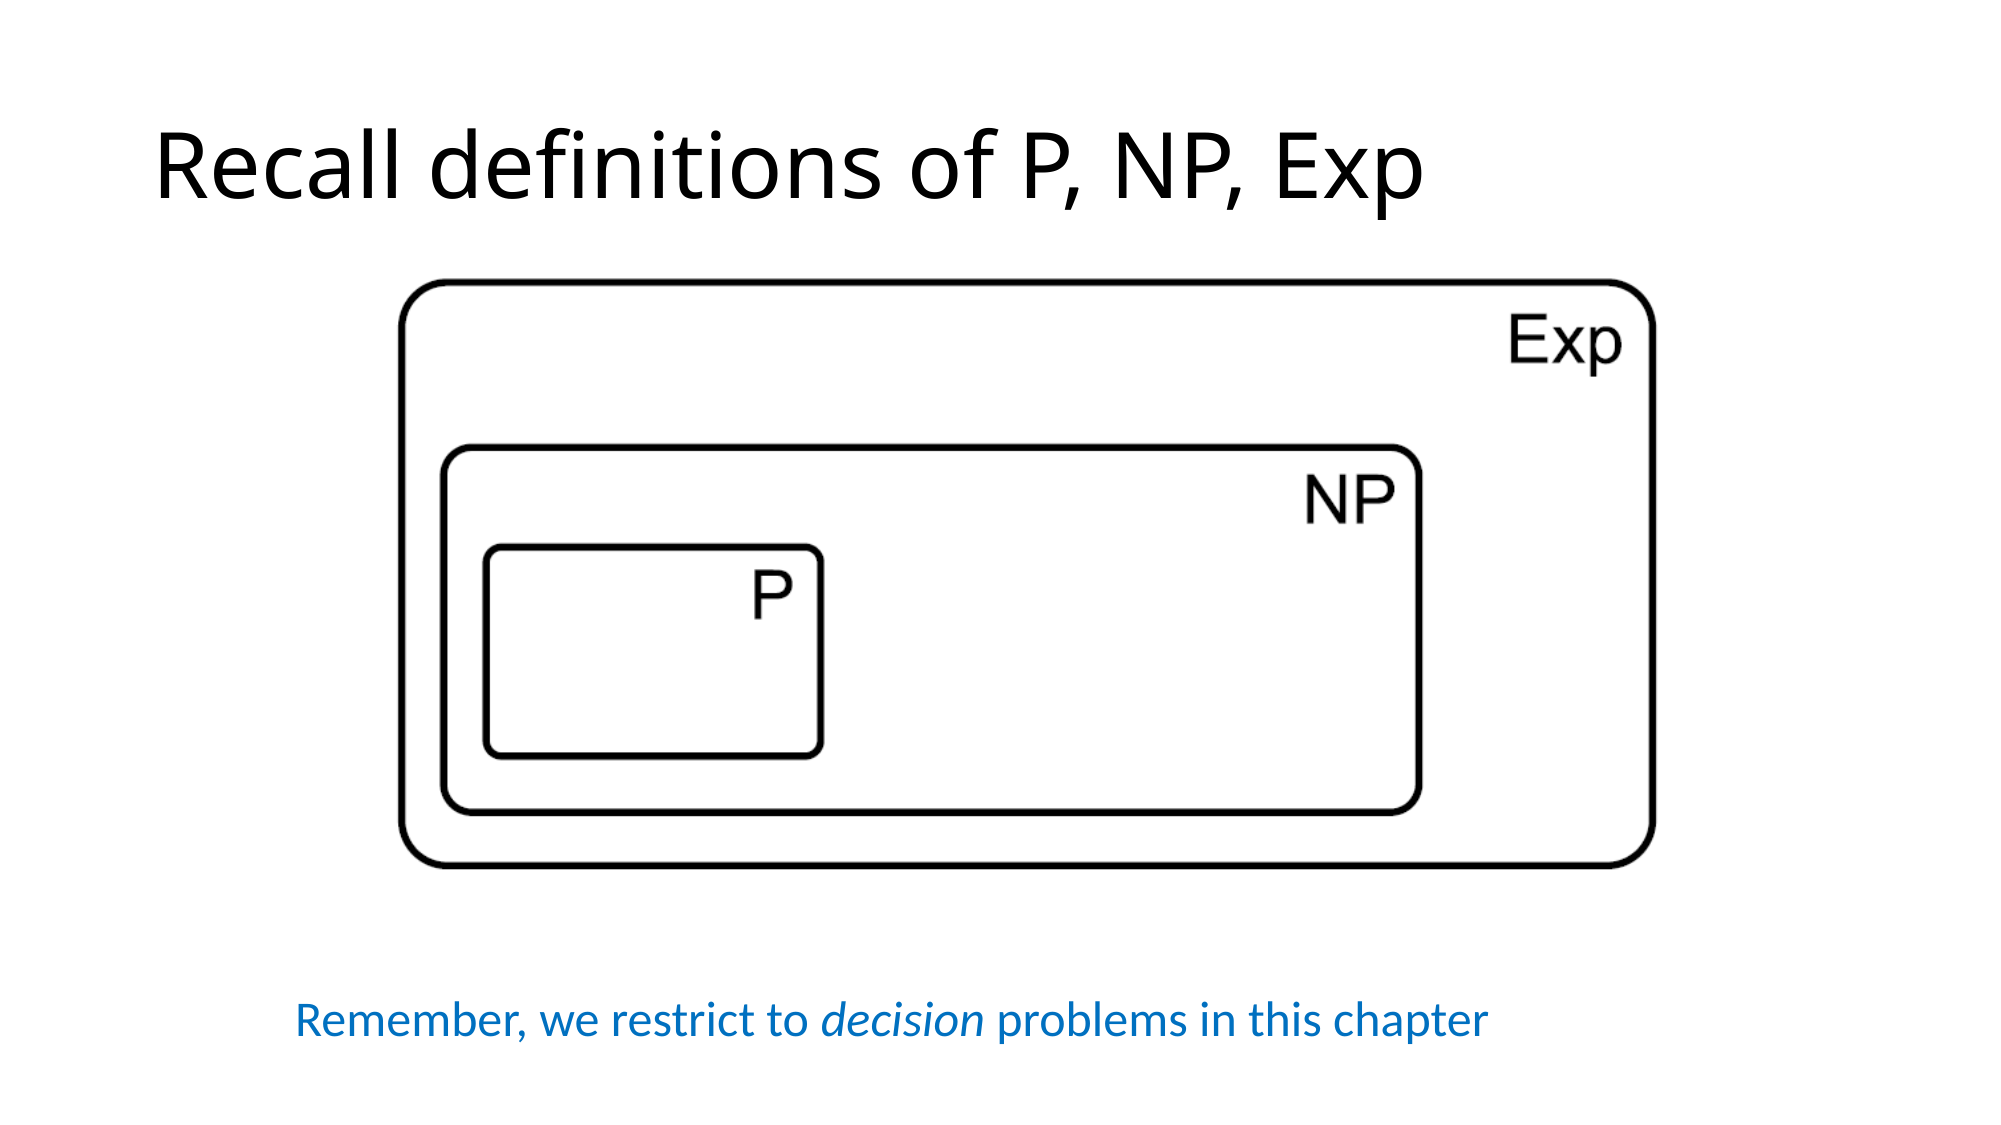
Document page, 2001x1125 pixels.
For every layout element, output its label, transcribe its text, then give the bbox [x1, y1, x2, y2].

text_box Remember, we restrict to decision problems in this chapter [280, 979, 1505, 1054]
title Recall definitions of P, NP, Exp [137, 59, 1863, 278]
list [340, 244, 1699, 885]
